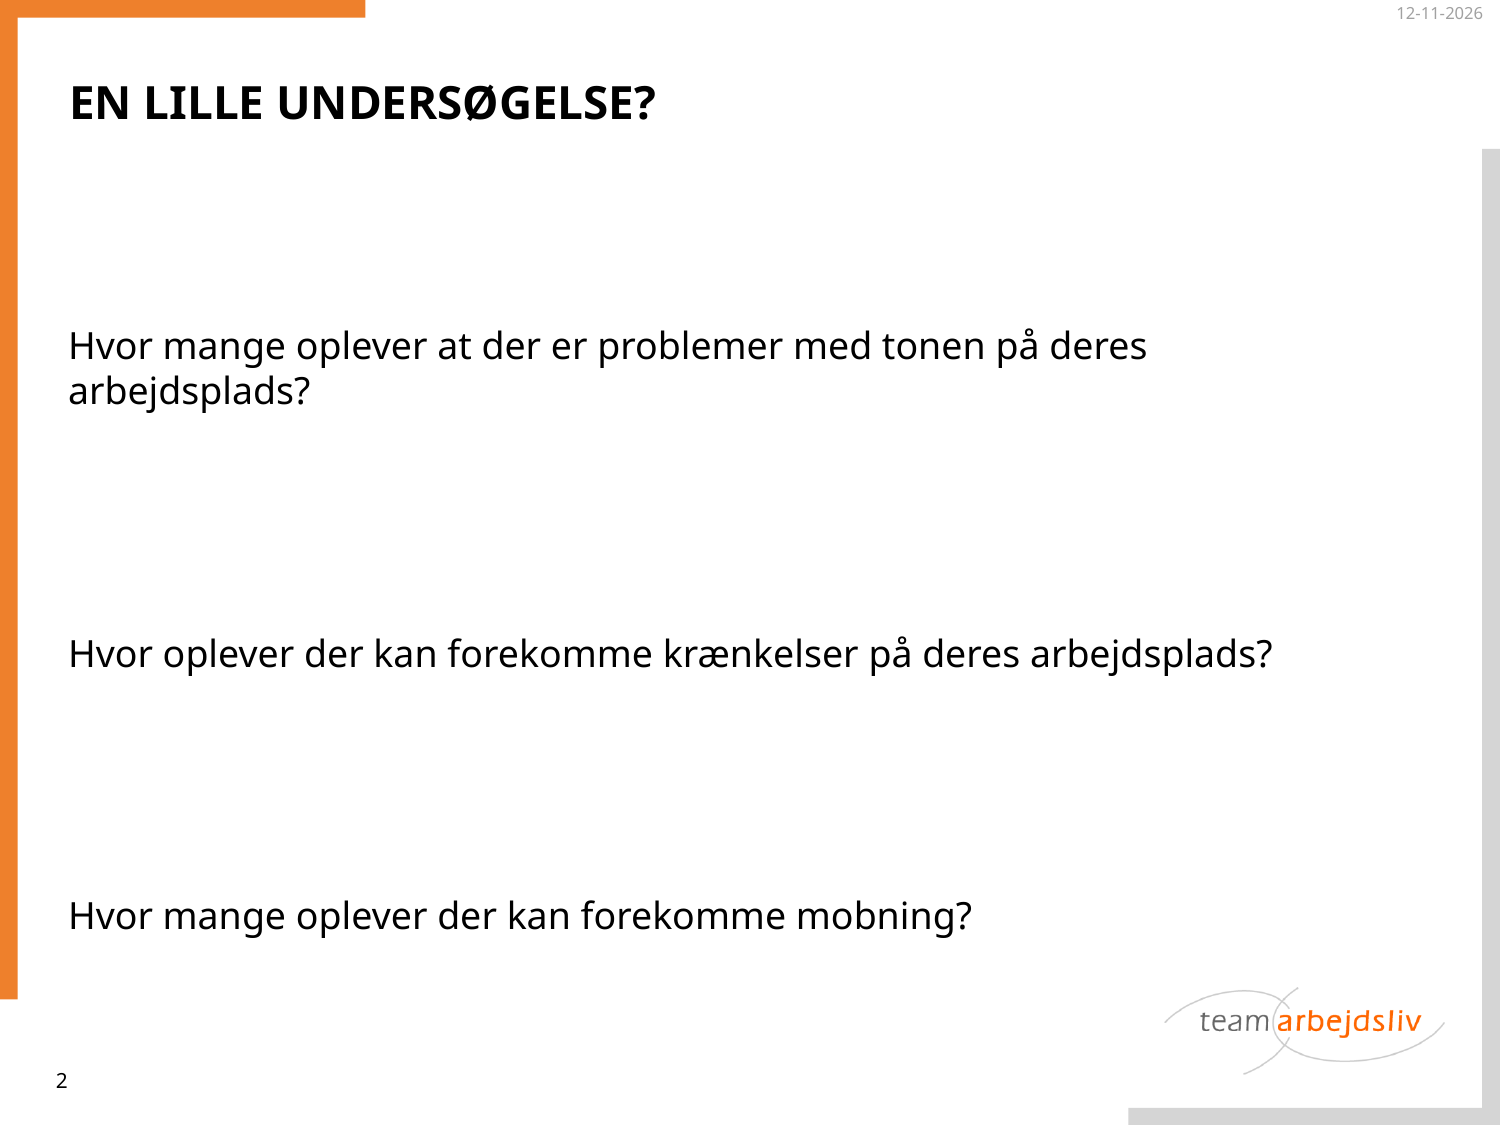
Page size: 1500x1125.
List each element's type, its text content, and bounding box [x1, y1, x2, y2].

picture [1164, 987, 1445, 1075]
slide_number 2 [41, 1056, 204, 1107]
list En lille undersøgelse? [53, 66, 1377, 138]
list Hvor mange oplever at der er problemer med tonen på deres arbejdsplads? Hvor oplever der kan forekomme krænkelser på deres arbejdsplads? Hvor mange oplever der kan forekomme mobning? [52, 156, 1376, 1000]
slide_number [1352, 0, 1499, 31]
